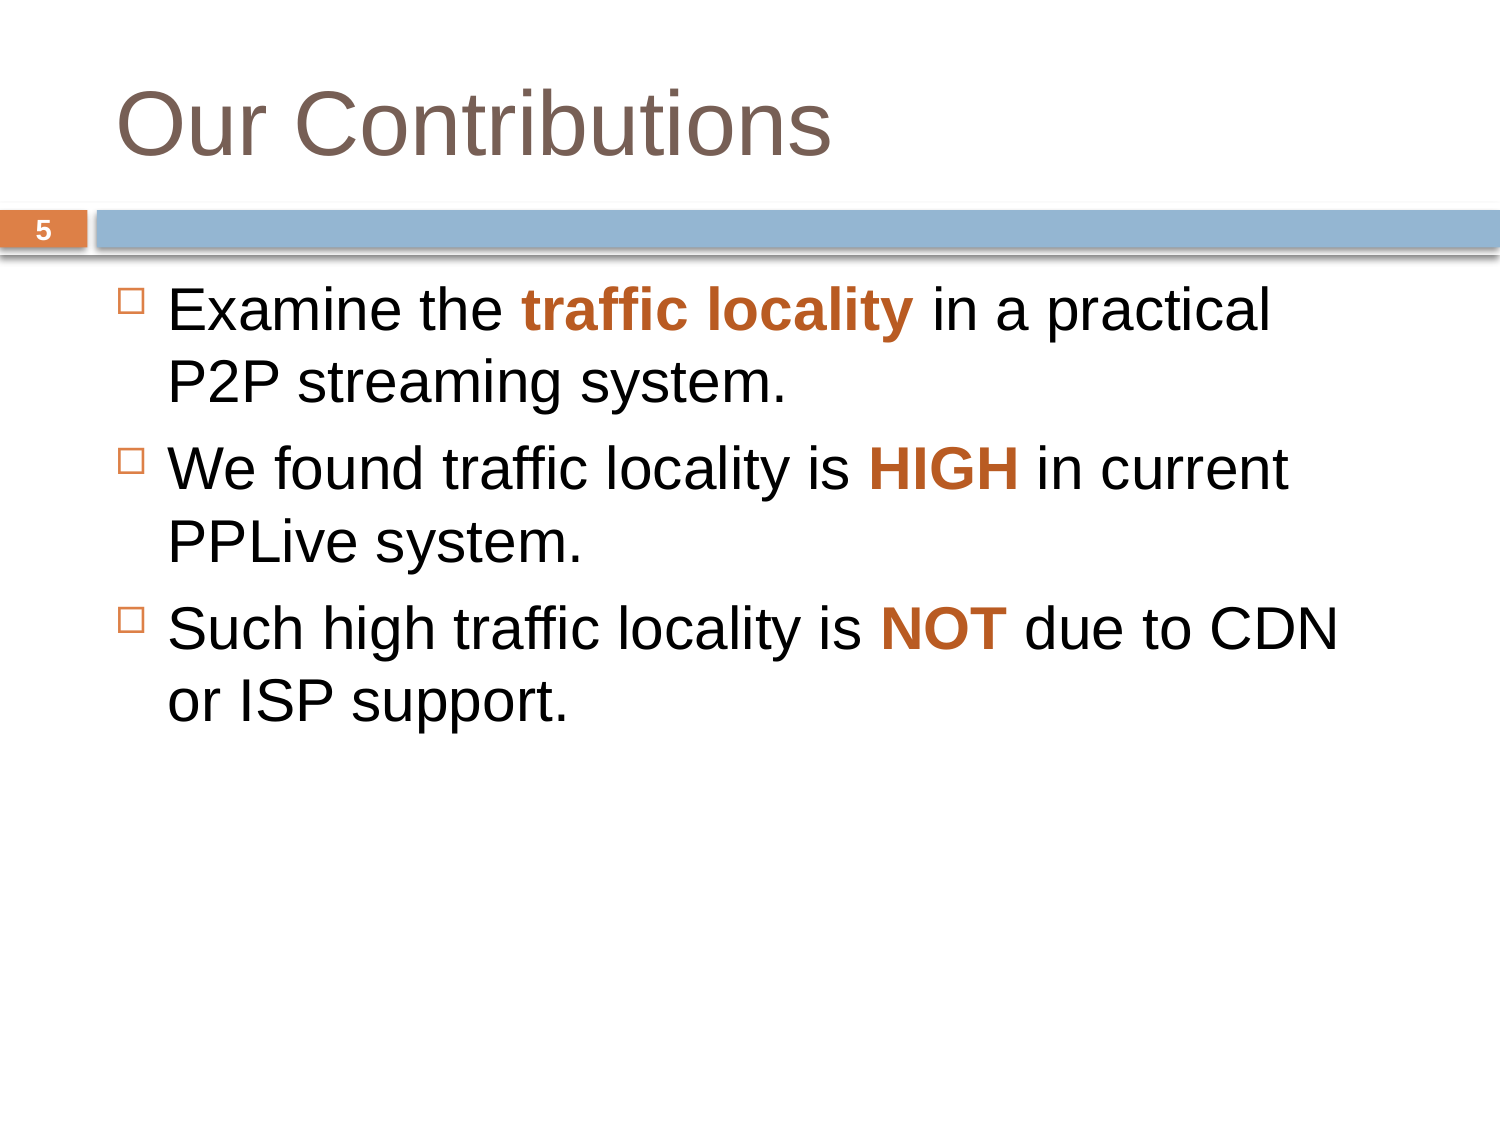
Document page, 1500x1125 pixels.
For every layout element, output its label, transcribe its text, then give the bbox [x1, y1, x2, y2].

slide_number 5 [0, 208, 88, 249]
title Our Contributions [100, 37, 1438, 200]
list Examine the traffic locality in a practical P2P streaming system. We found traffic locality is HIGH in current PPLive system. Such high traffic locality is NOT due to CDN or ISP support. [100, 262, 1372, 1000]
